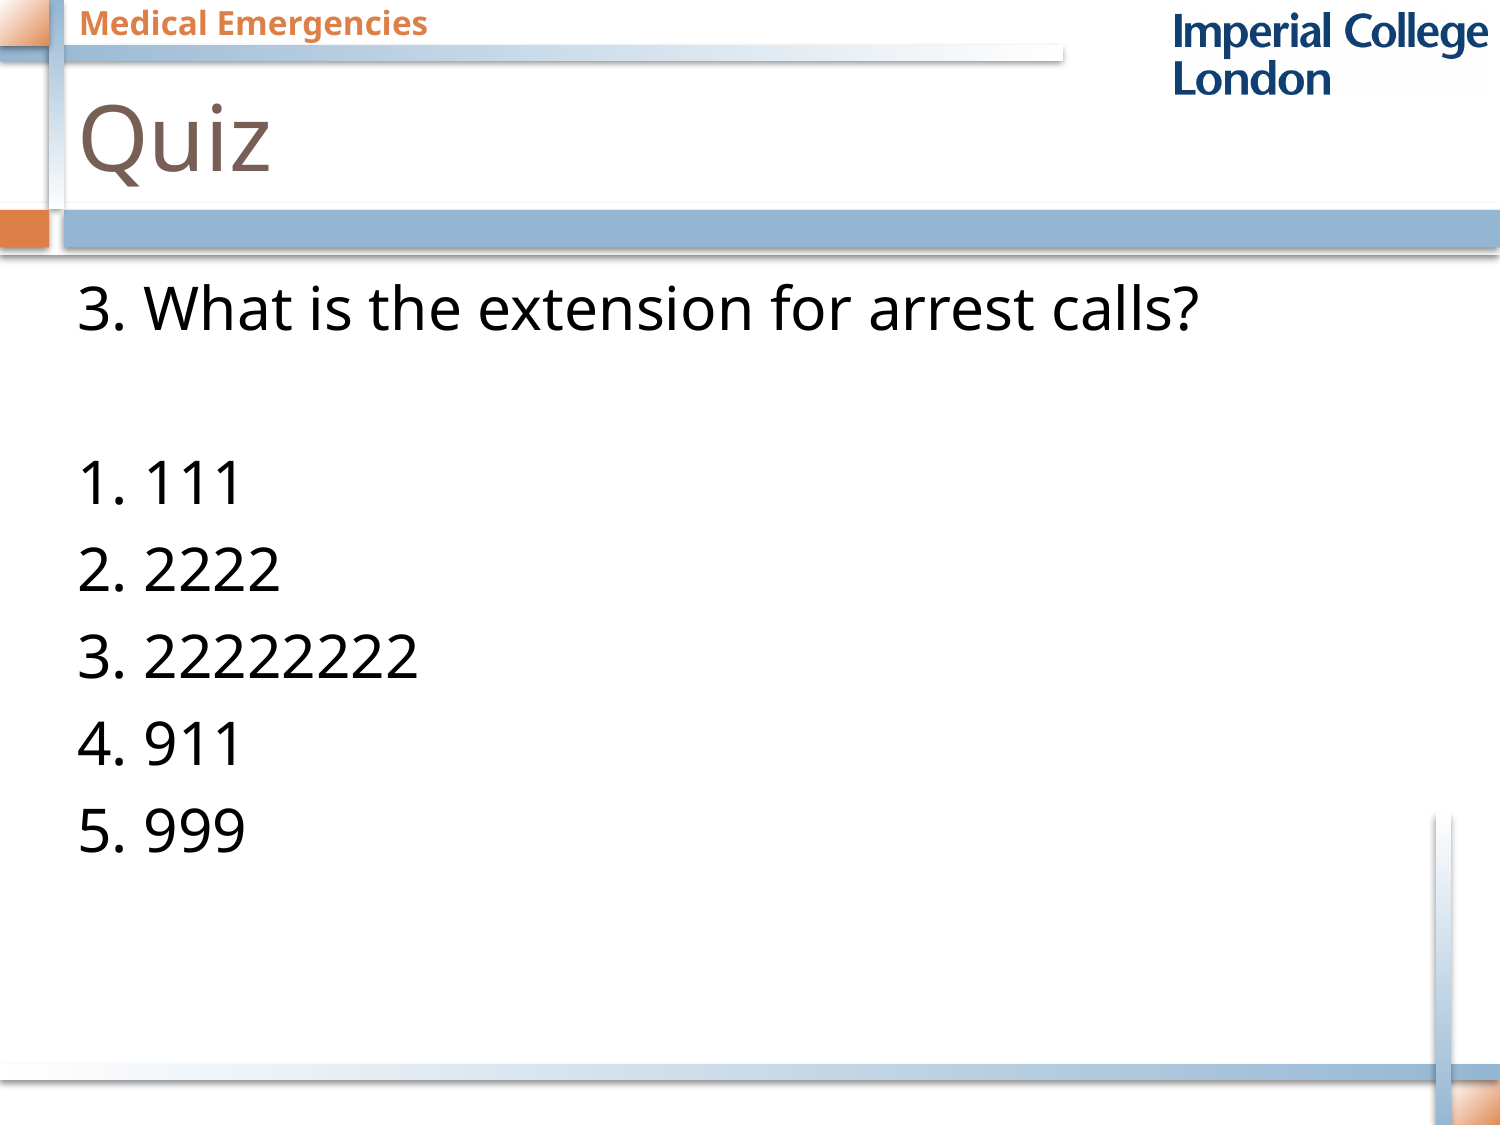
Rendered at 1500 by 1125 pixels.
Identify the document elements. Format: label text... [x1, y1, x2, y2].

title Quiz [61, 61, 1438, 209]
list 3. What is the extension for arrest calls? 1. 111 2. 2222 3. 22222222 4. 911 5. 999 [62, 262, 1439, 1063]
picture [1175, 12, 1488, 95]
